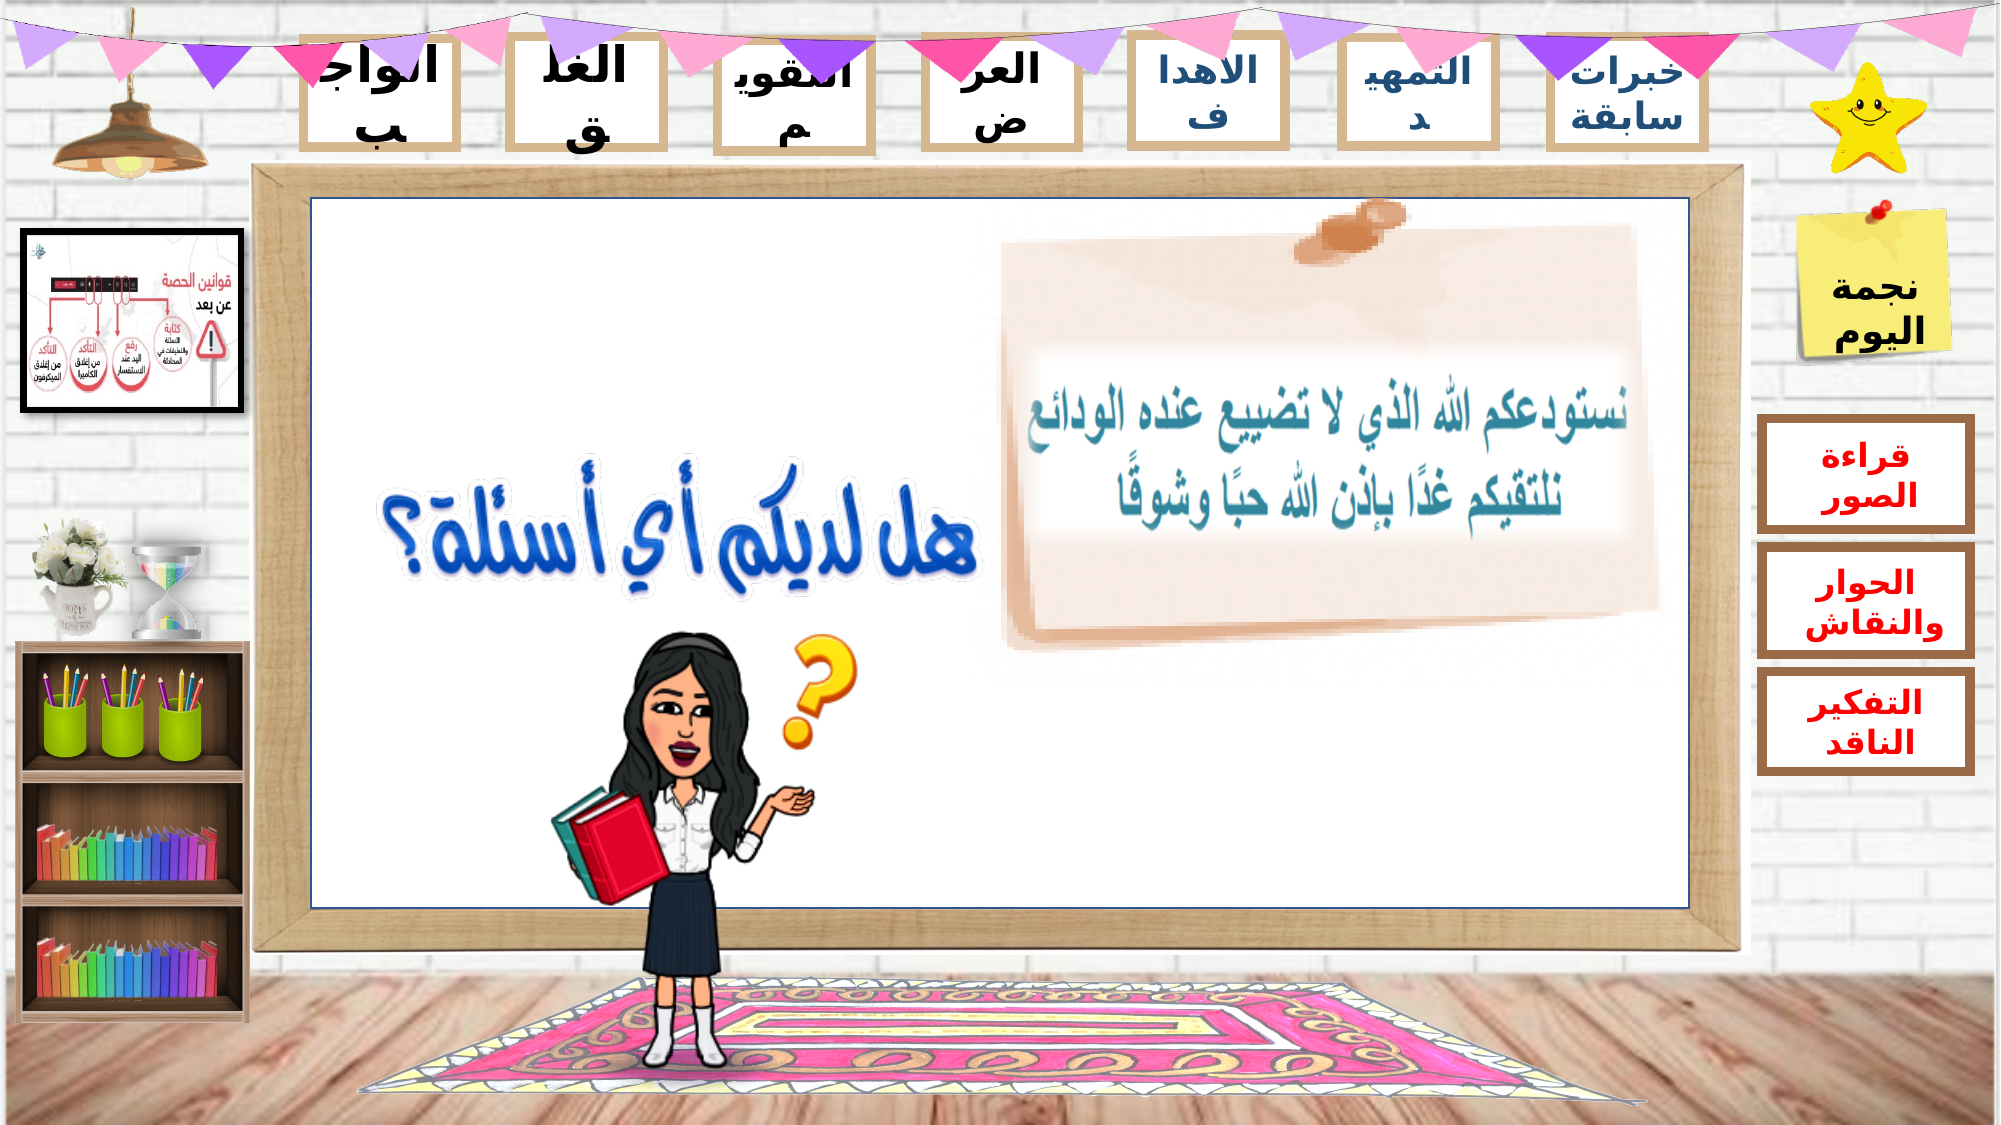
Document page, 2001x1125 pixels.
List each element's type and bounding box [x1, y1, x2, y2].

text_box [1762, 418, 1971, 772]
picture [0, 0, 2000, 1125]
